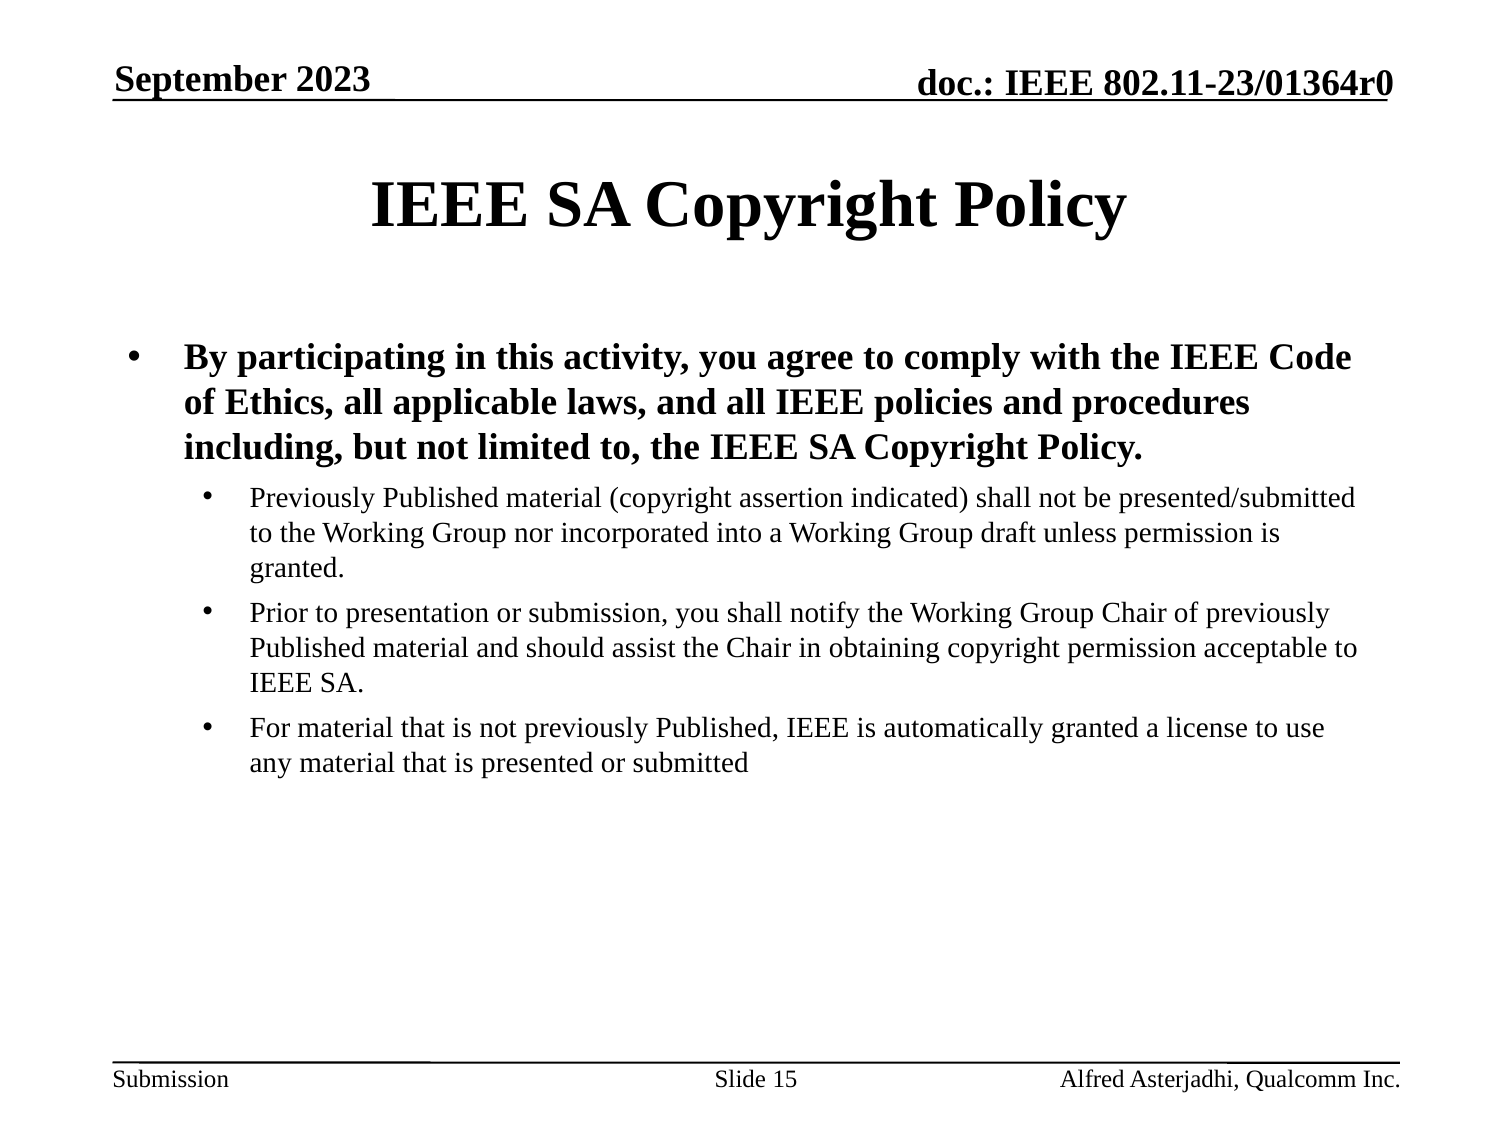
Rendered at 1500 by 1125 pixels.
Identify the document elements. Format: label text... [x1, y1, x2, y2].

footer Alfred Asterjadhi, Qualcomm Inc. [878, 1061, 1402, 1093]
slide_number Slide 15 [712, 1061, 800, 1123]
title IEEE SA Copyright Policy [112, 112, 1388, 288]
list By participating in this activity, you agree to comply with the IEEE Code of Ethics, all applicable laws, and all IEEE policies and procedures including, but not limited to, the IEEE SA Copyright Policy. Previously Published material (copyright assertion indicated) shall not be presented/submitted to the Working Group nor incorporated into a Working Group draft unless permission is granted. Prior to presentation or submission, you shall notify the Working Group Chair of previously Published material and should assist the Chair in obtaining copyright permission acceptable to IEEE SA. For material that is not previously Published, IEEE is automatically granted a license to use any material that is presented or submitted [112, 324, 1388, 1000]
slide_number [114, 54, 423, 100]
